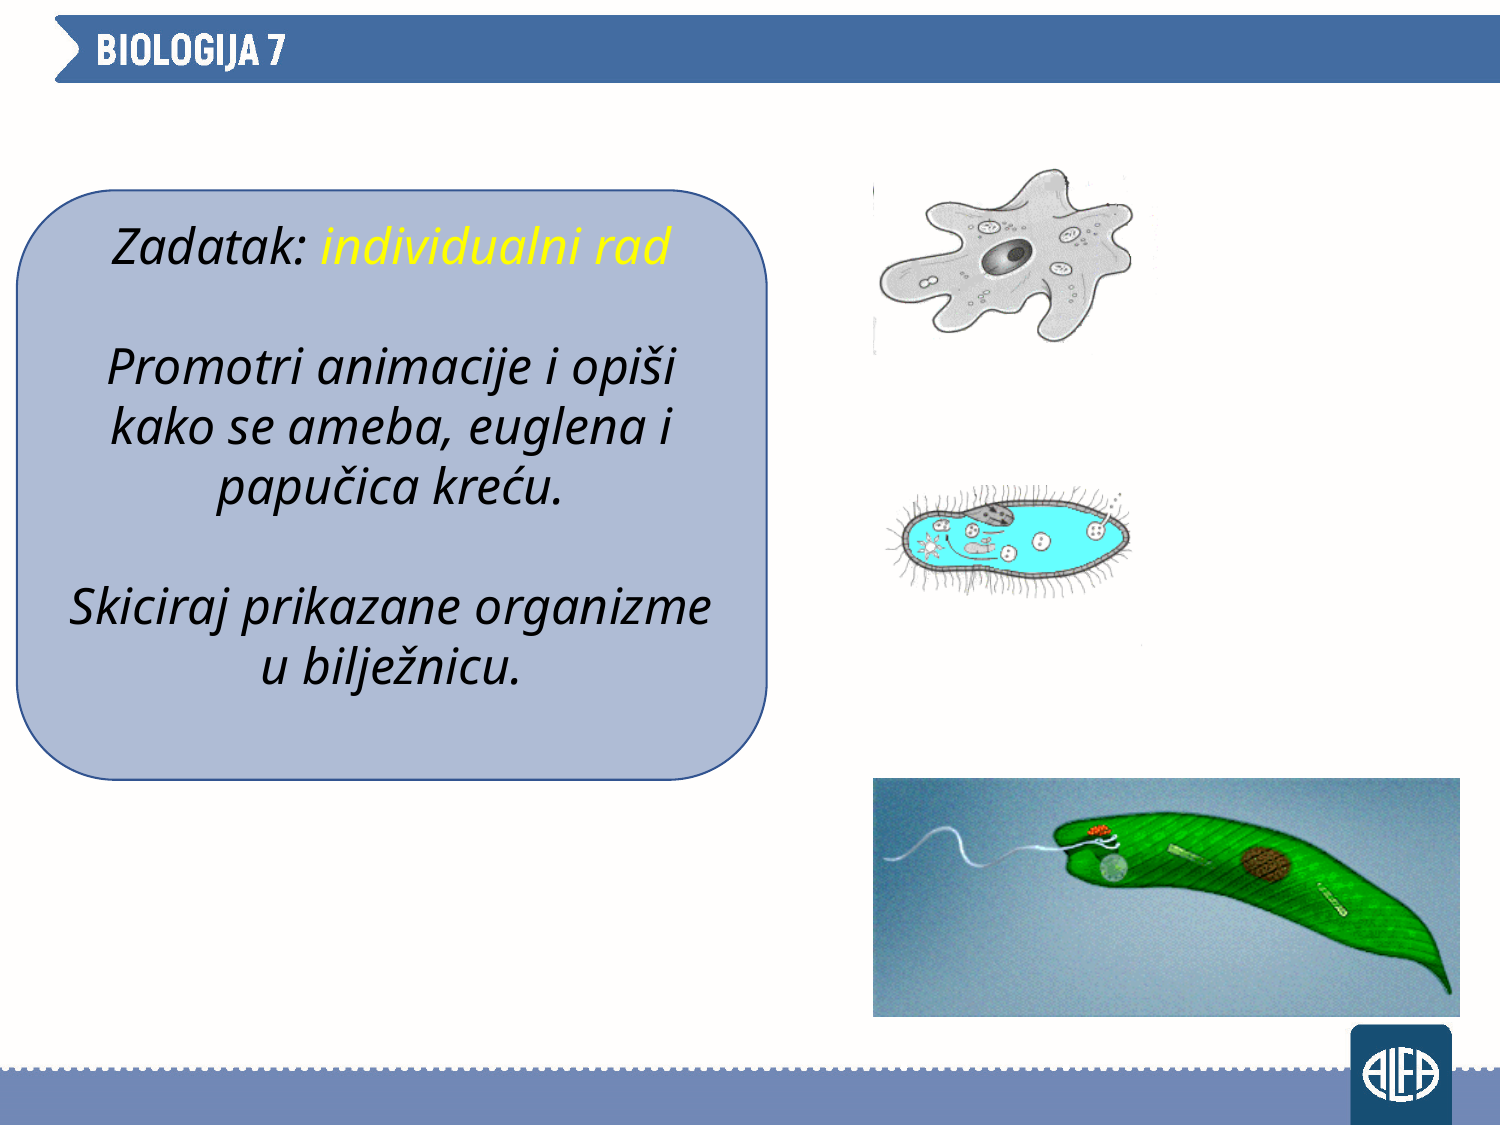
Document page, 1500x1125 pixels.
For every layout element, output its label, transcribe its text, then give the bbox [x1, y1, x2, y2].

text_box Zadatak: individualni rad Promotri animacije i opiši kako se ameba, euglena i papučica kreću. Skiciraj prikazane organizme u bilježnicu. [15, 189, 768, 781]
picture [0, 0, 1500, 1125]
